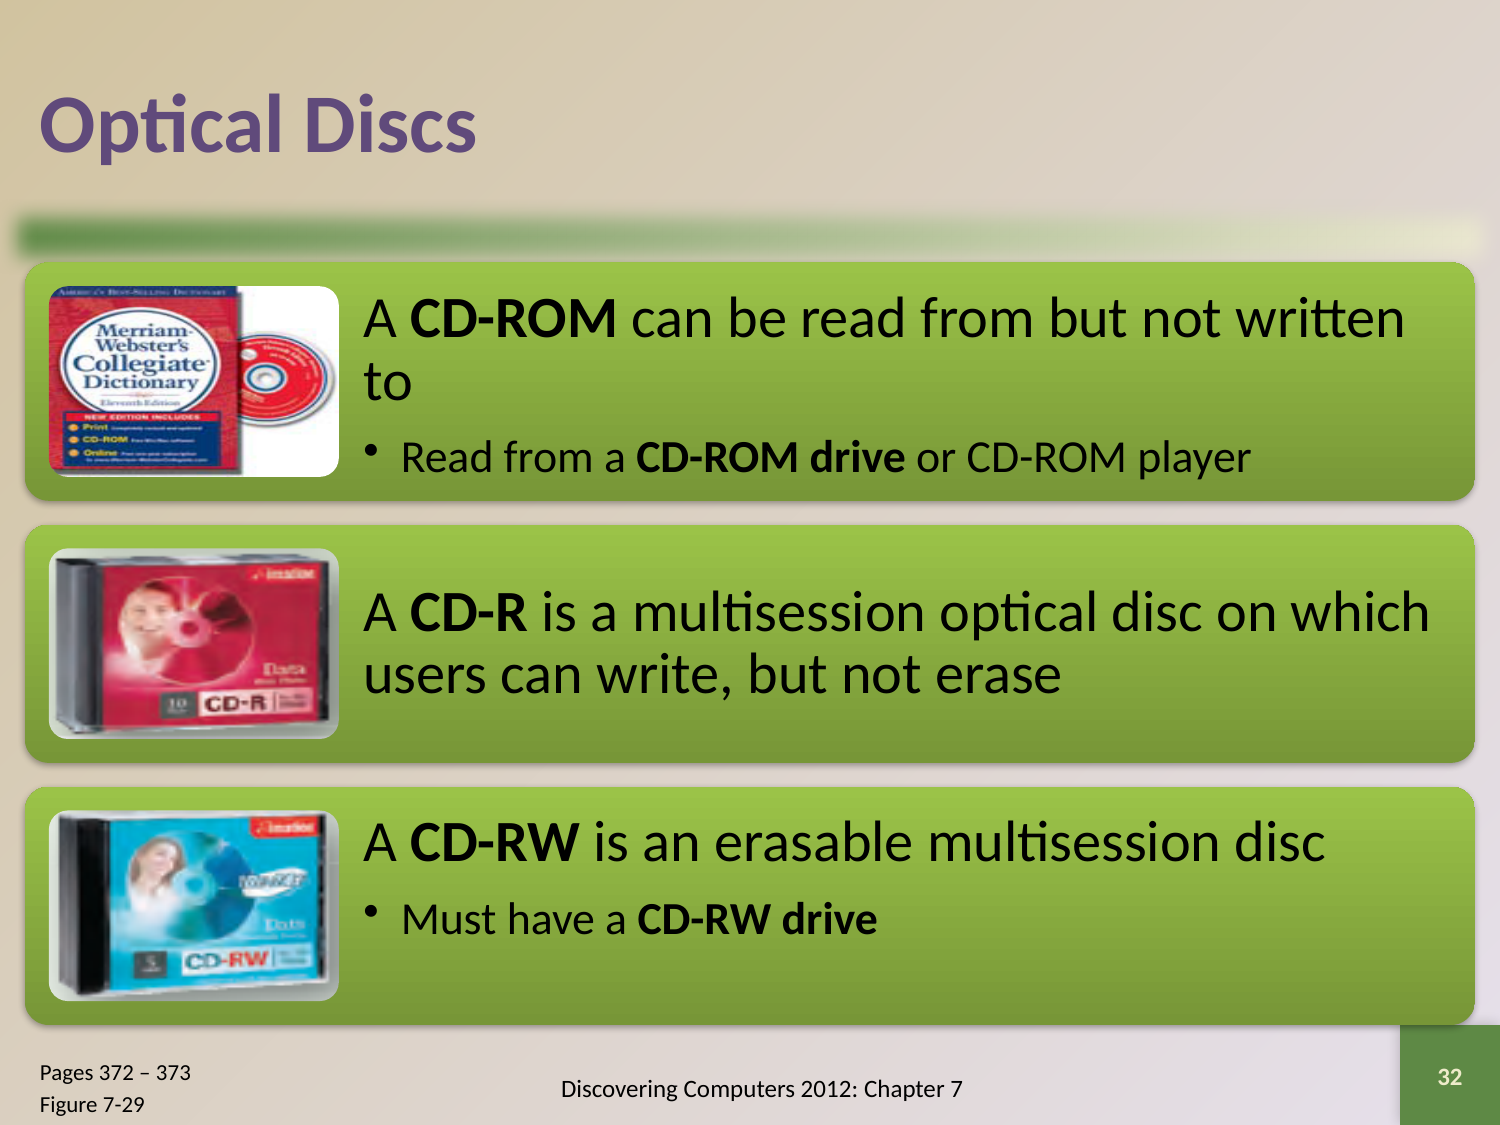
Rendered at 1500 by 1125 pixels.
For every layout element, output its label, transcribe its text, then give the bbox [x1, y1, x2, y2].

list Pages 372 – 373 Figure 7-29 [24, 1050, 300, 1125]
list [24, 262, 1476, 1026]
title Optical Discs [24, 24, 1475, 213]
footer Discovering Computers 2012: Chapter 7 [450, 1050, 1075, 1125]
slide_number 32 [1400, 1025, 1500, 1125]
